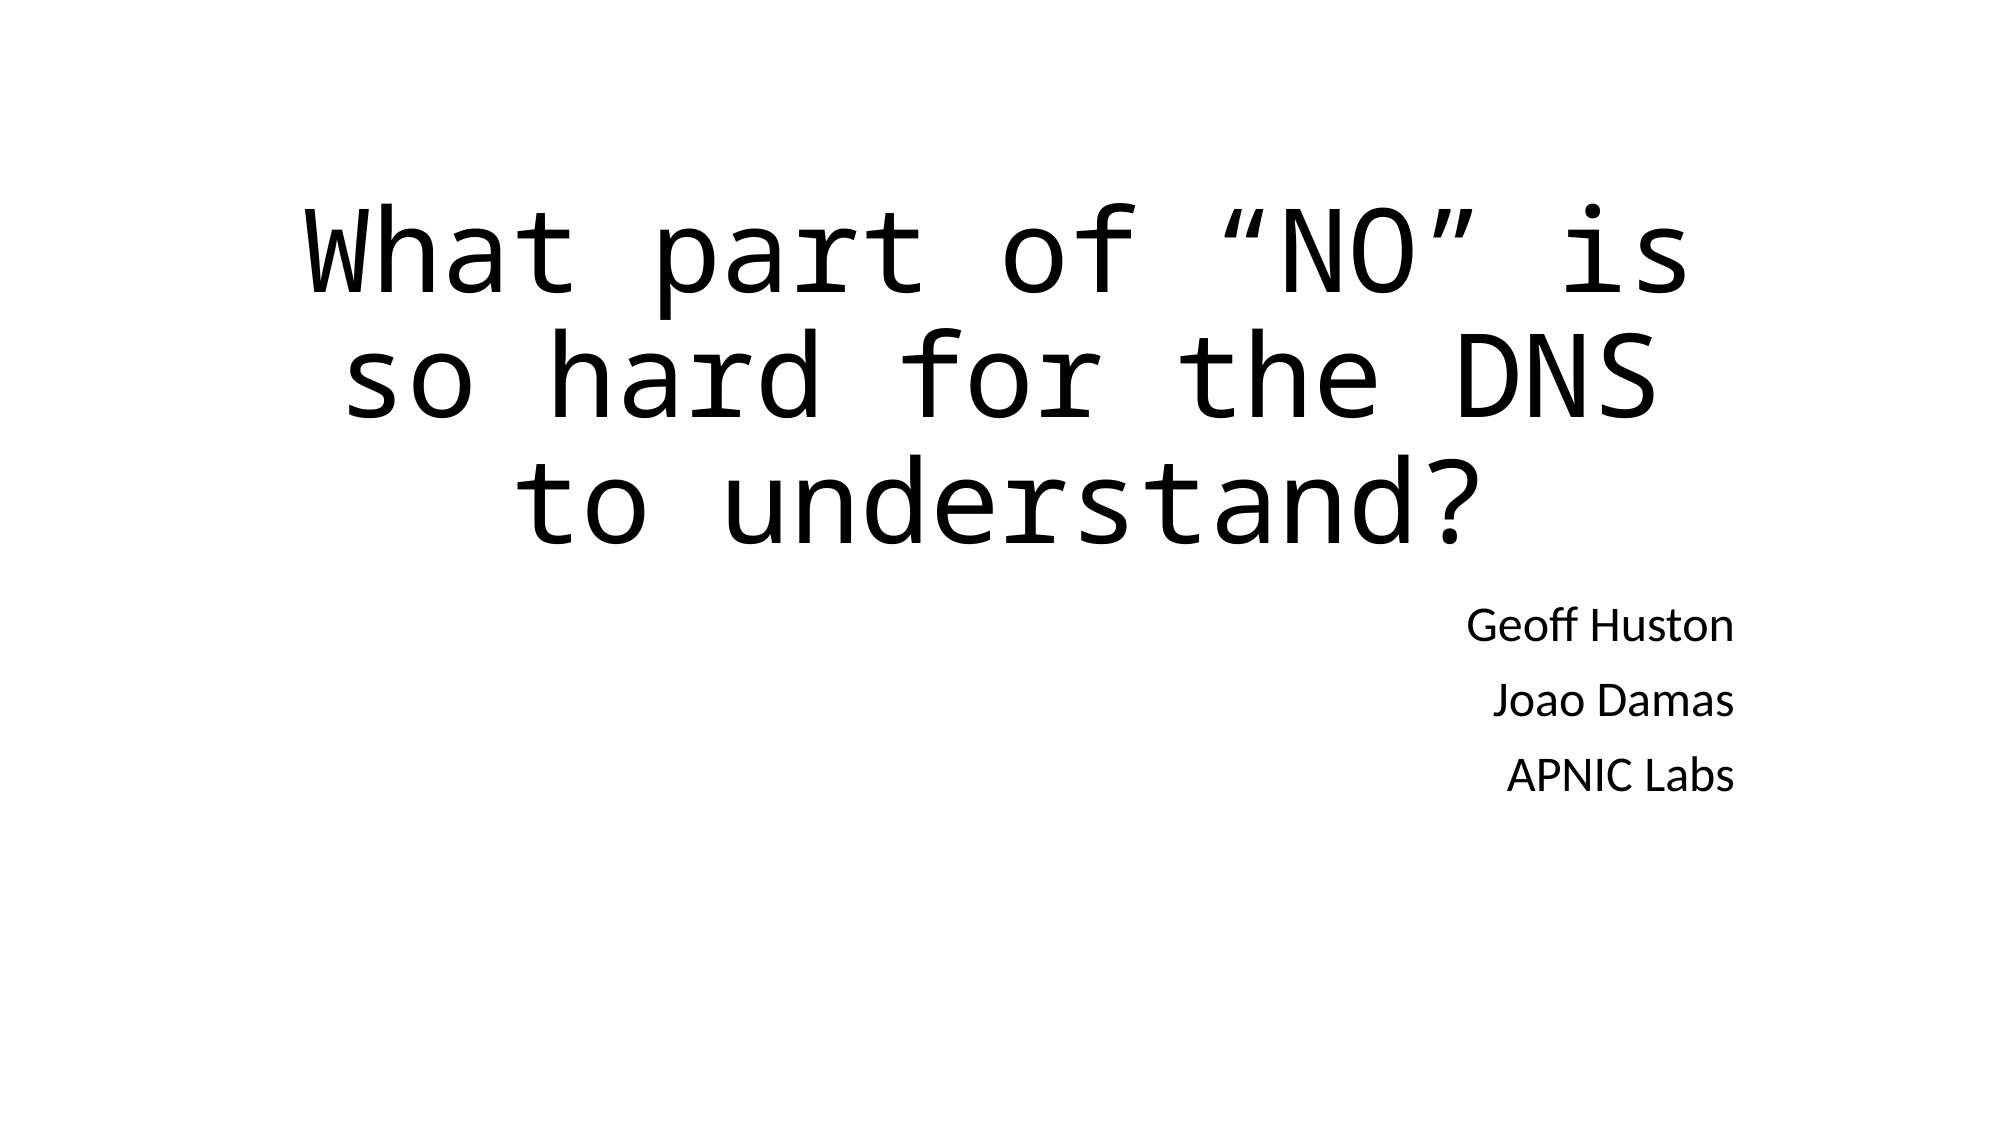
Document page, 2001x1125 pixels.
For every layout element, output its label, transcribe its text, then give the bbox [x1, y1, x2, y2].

title What part of “NO” is so hard for the DNS to understand? [249, 184, 1750, 576]
subtitle Geoff Huston Joao Damas APNIC Labs [249, 590, 1750, 863]
